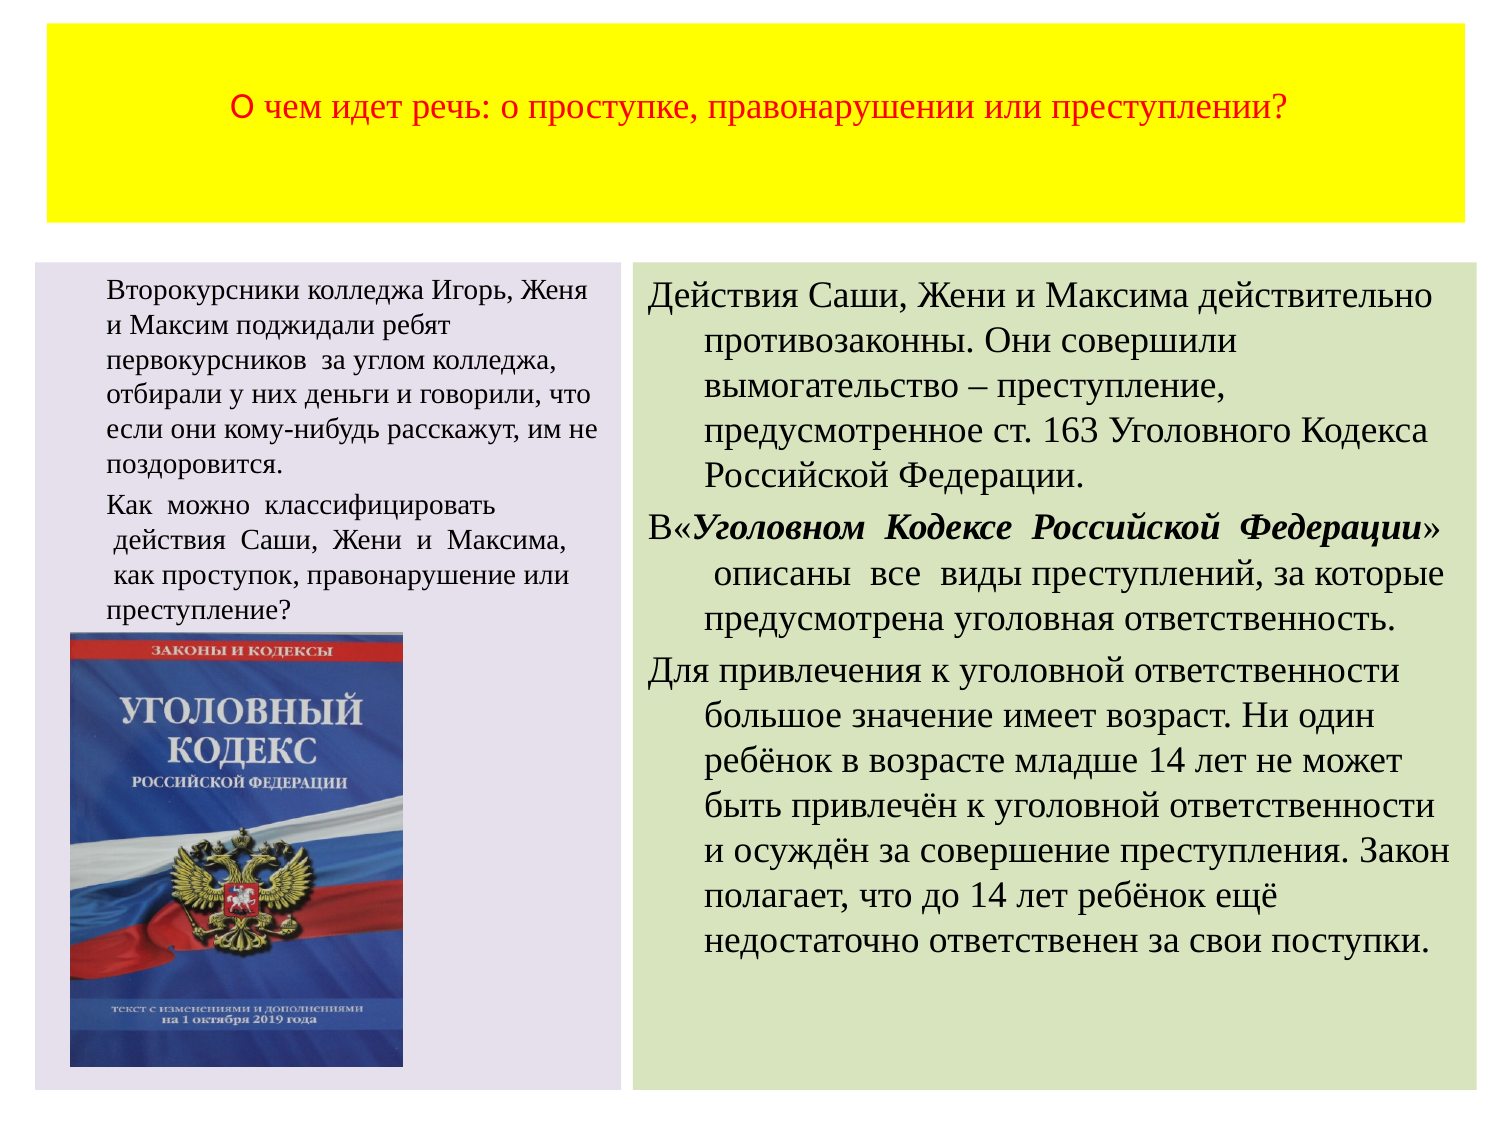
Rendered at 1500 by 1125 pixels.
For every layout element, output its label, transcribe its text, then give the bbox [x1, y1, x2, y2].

list Второкурсники колледжа Игорь, Женя и Максим поджидали ребят первокурсников за углом колледжа, отбирали у них деньги и говорили, что если они кому-нибудь расскажут, им не поздоровится. Как можно классифицировать действия Саши, Жени и Максима, как проступок, правонарушение или преступление? [35, 262, 622, 1090]
picture [70, 632, 403, 1067]
title О чем идет речь: о проступке, правонарушении или преступлении? [46, 23, 1465, 223]
list Действия Саши, Жени и Максима действительно противозаконны. Они совершили вымогательство – преступление, предусмотренное ст. 163 Уголовного Кодекса Российской Федерации. В«Уголовном Кодексе Российской Федерации» описаны все виды преступлений, за которые предусмотрена уголовная ответственность. Для привлечения к уголовной ответственности большое значение имеет возраст. Ни один ребёнок в возрасте младше 14 лет не может быть привлечён к уголовной ответственности и осуждён за совершение преступления. Закон полагает, что до 14 лет ребёнок ещё недостаточно ответственен за свои поступки. [632, 262, 1477, 1090]
